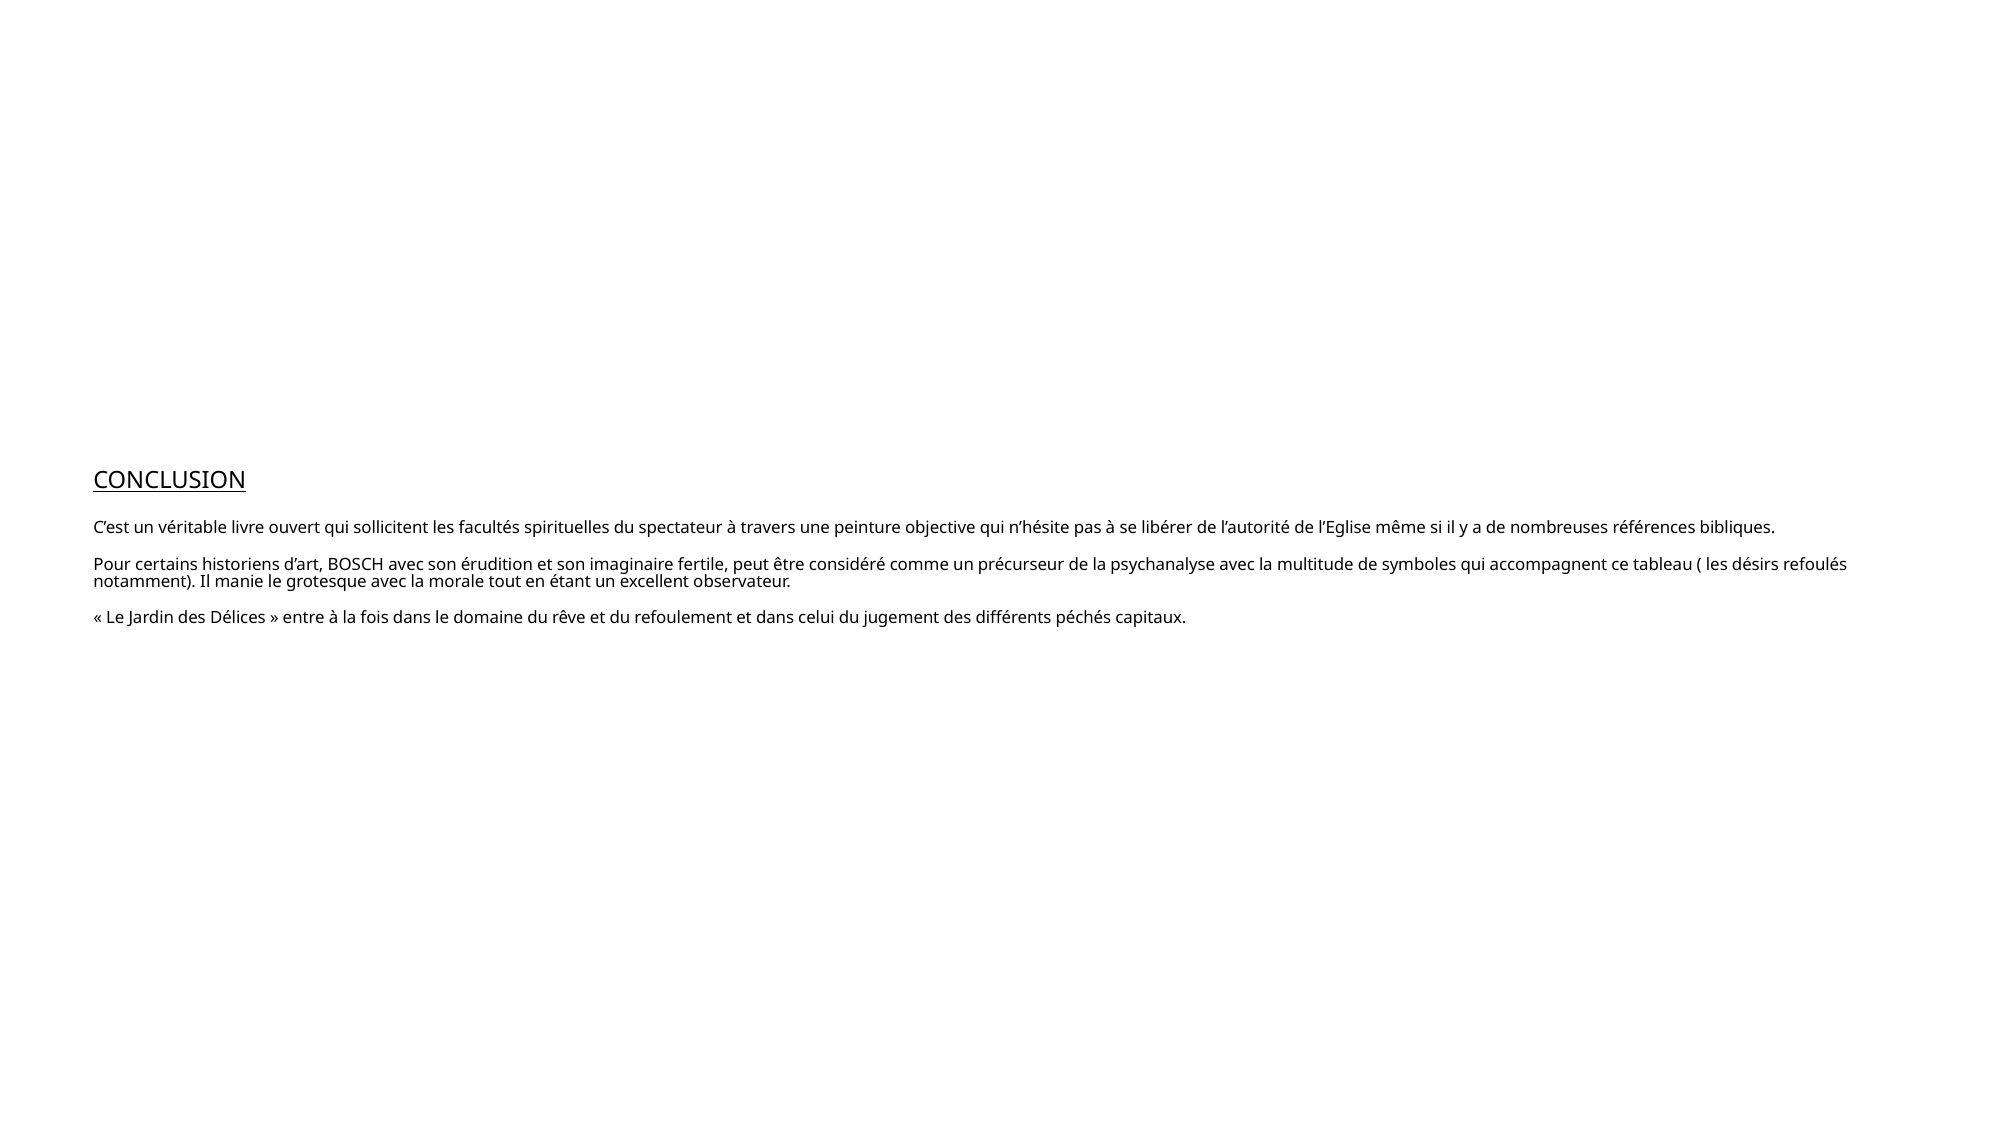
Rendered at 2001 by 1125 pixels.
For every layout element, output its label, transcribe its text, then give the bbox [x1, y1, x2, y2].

title CONCLUSION C’est un véritable livre ouvert qui sollicitent les facultés spirituelles du spectateur à travers une peinture objective qui n’hésite pas à se libérer de l’autorité de l’Eglise même si il y a de nombreuses références bibliques. Pour certains historiens d’art, BOSCH avec son érudition et son imaginaire fertile, peut être considéré comme un précurseur de la psychanalyse avec la multitude de symboles qui accompagnent ce tableau ( les désirs refoulés notamment). Il manie le grotesque avec la morale tout en étant un excellent observateur. « Le Jardin des Délices » entre à la fois dans le domaine du rêve et du refoulement et dans celui du jugement des différents péchés capitaux. [78, 458, 1927, 676]
